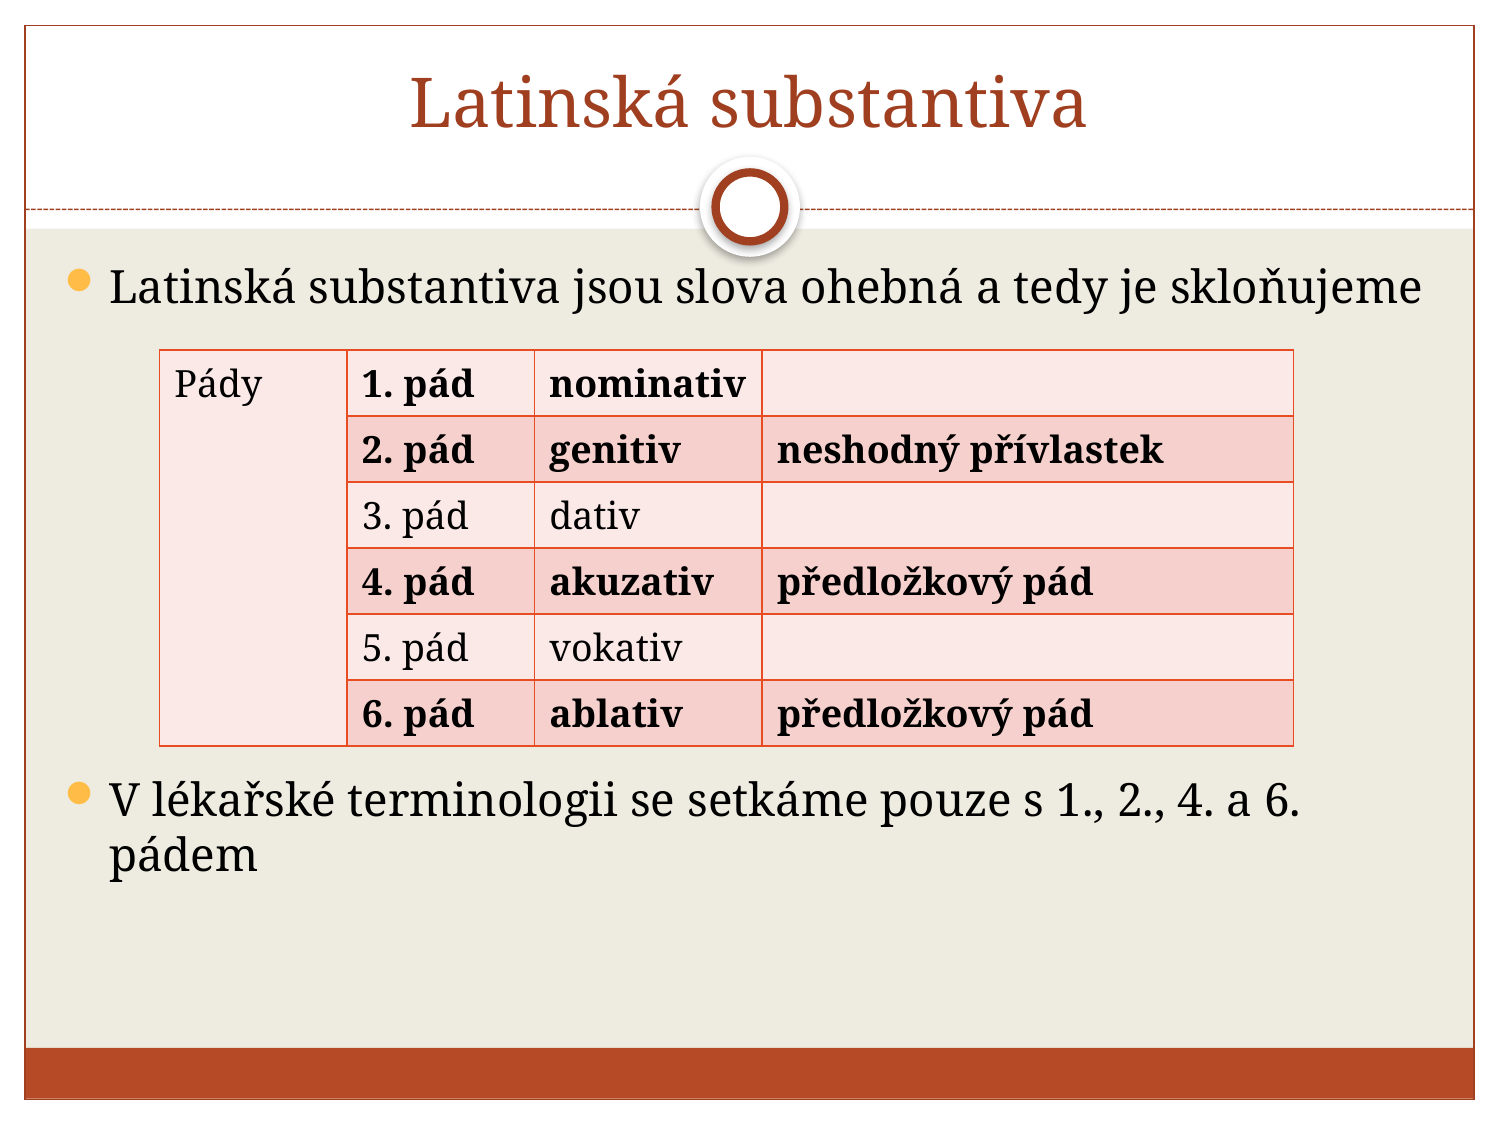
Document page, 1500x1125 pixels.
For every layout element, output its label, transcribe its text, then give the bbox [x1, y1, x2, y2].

table_header nominativ [535, 351, 761, 415]
table_header Pády [160, 351, 346, 745]
table_cell 6. pád [348, 681, 534, 745]
table_cell akuzativ [535, 549, 761, 613]
table_cell genitiv [535, 417, 761, 481]
table_cell dativ [535, 483, 761, 547]
table_cell 5. pád [348, 615, 534, 679]
table_cell [763, 615, 1293, 679]
table_cell neshodný přívlastek [763, 417, 1293, 481]
table_cell předložkový pád [763, 549, 1293, 613]
table_header 1. pád [348, 351, 534, 415]
list Latinská substantiva jsou slova ohebná a tedy je skloňujeme V lékařské terminologii se setkáme pouze s 1., 2., 4. a 6. pádem [49, 250, 1445, 988]
table_cell předložkový pád [763, 681, 1293, 745]
table_cell 4. pád [348, 549, 534, 613]
table_header [763, 351, 1293, 415]
title Latinská substantiva [49, 37, 1450, 162]
table_cell 3. pád [348, 483, 534, 547]
table_cell vokativ [535, 615, 761, 679]
table_cell 2. pád [348, 417, 534, 481]
table_cell [763, 483, 1293, 547]
table_cell ablativ [535, 681, 761, 745]
